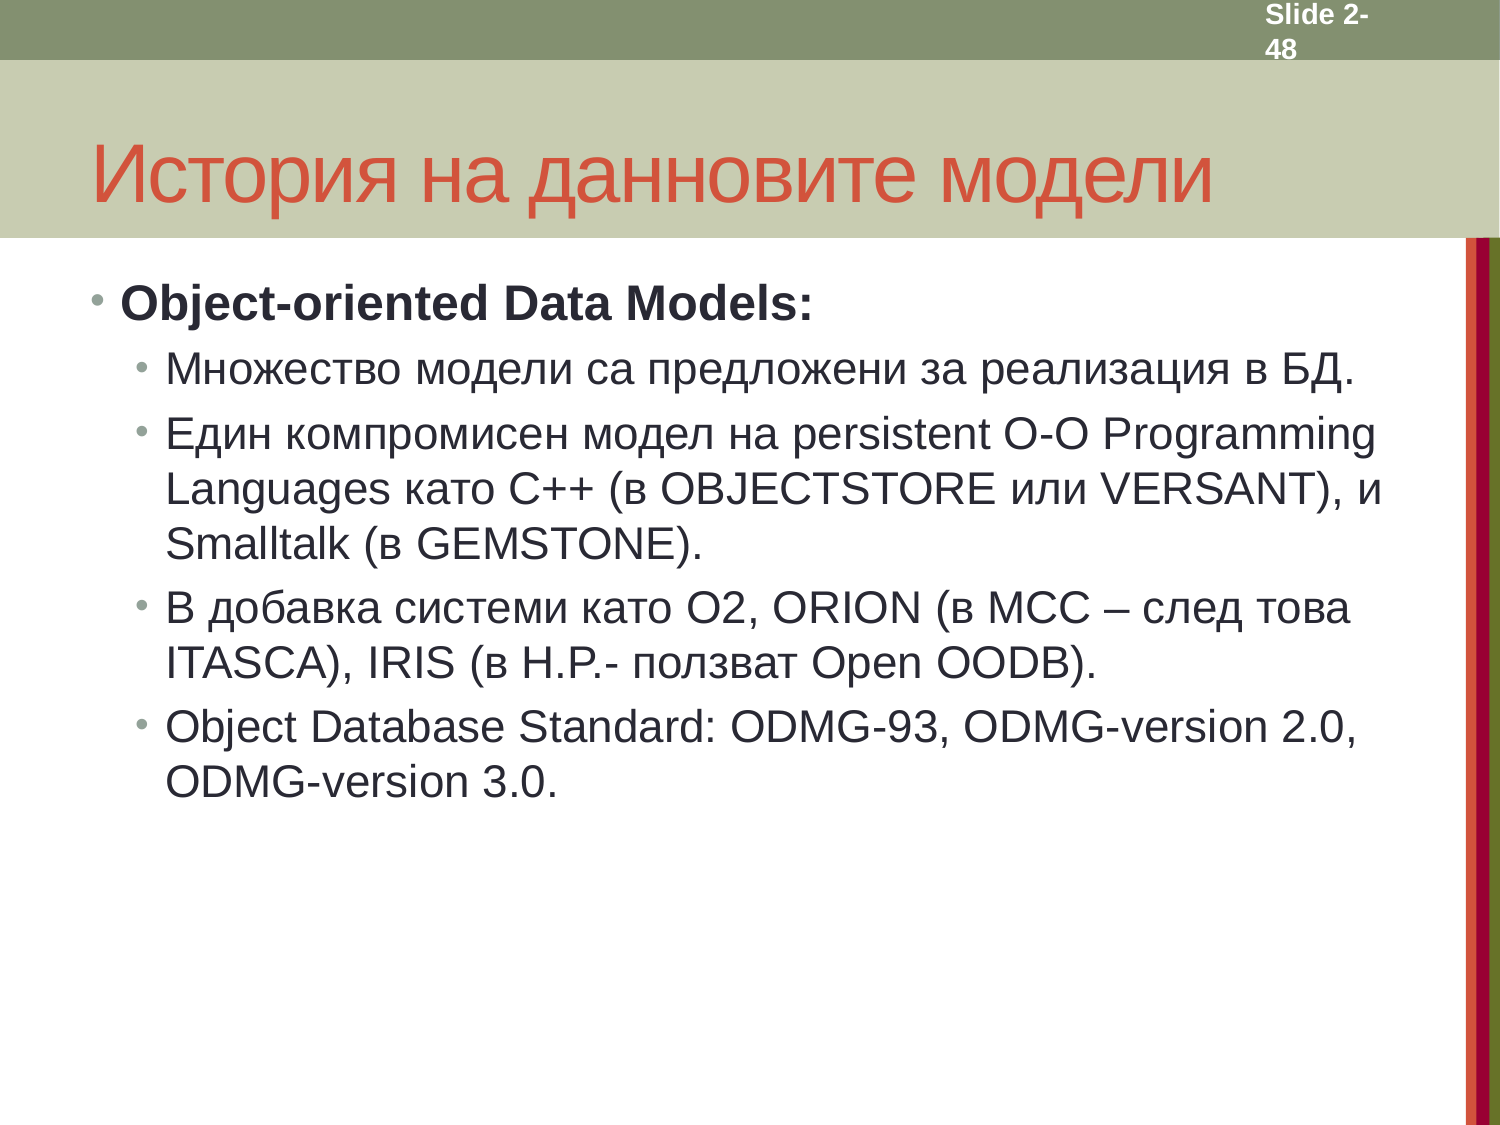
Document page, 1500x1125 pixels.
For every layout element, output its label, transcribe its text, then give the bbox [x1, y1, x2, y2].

title История на данновите модели [75, 87, 1425, 250]
list Object-oriented Data Models: Множество модели са предложени за реализация в БД. Един компромисен модел на persistent O-O Programming Languages като C++ (в OBJECTSTORE или VERSANT), и Smalltalk (в GEMSTONE). В добавка системи като O2, ORION (в MCC – след това ITASCA), IRIS (в H.P.- ползват Open OODB). Object Database Standard: ODMG-93, ODMG-version 2.0, ODMG-version 3.0. [75, 262, 1425, 1063]
slide_number Slide 2- 48 [1250, 3, 1425, 57]
